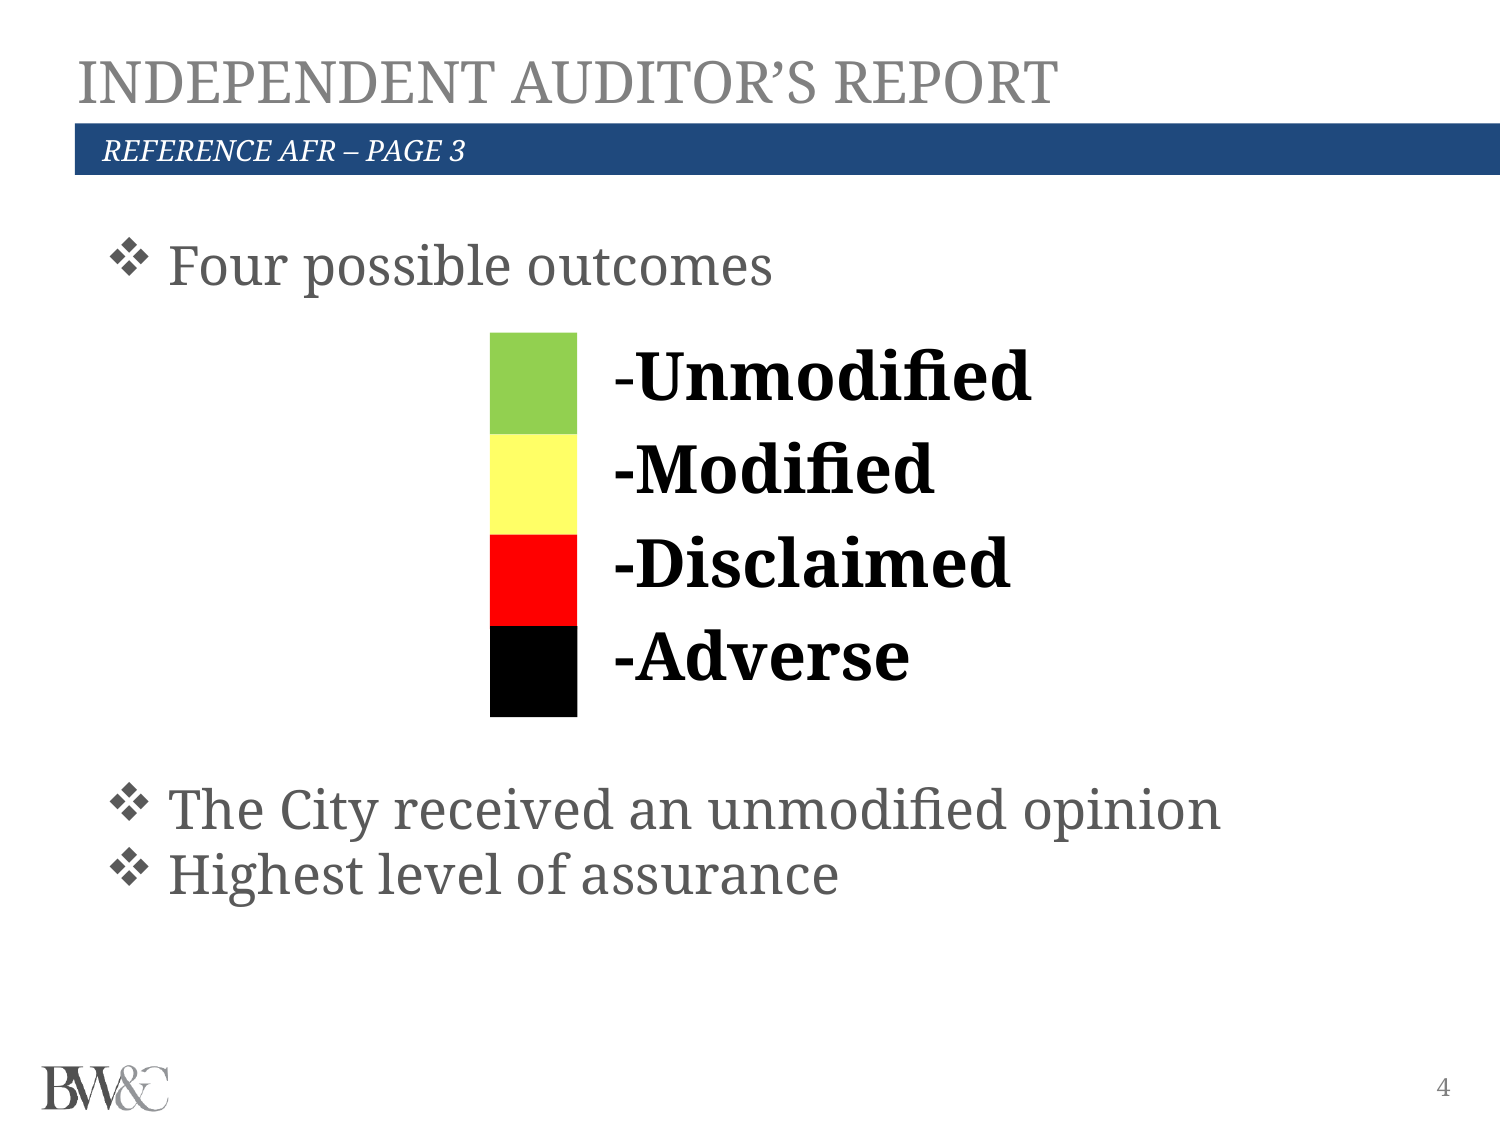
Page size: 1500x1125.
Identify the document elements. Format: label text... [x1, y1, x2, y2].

text_box Four possible outcomes [90, 223, 1241, 304]
text_box [488, 624, 579, 719]
text_box The City received an unmodified opinion Highest level of assurance [90, 768, 1241, 913]
picture [37, 1049, 173, 1124]
text_box [488, 532, 579, 624]
text_box REFERENCE AFR – PAGE 3 [87, 124, 588, 175]
text_box -Unmodified -Modified -Disclaimed -Adverse [449, 233, 1425, 931]
text_box INDEPENDENT AUDITOR’S REPORT [62, 37, 1225, 123]
text_box [488, 433, 579, 532]
text_box [488, 331, 579, 433]
text_box [73, 121, 1500, 177]
